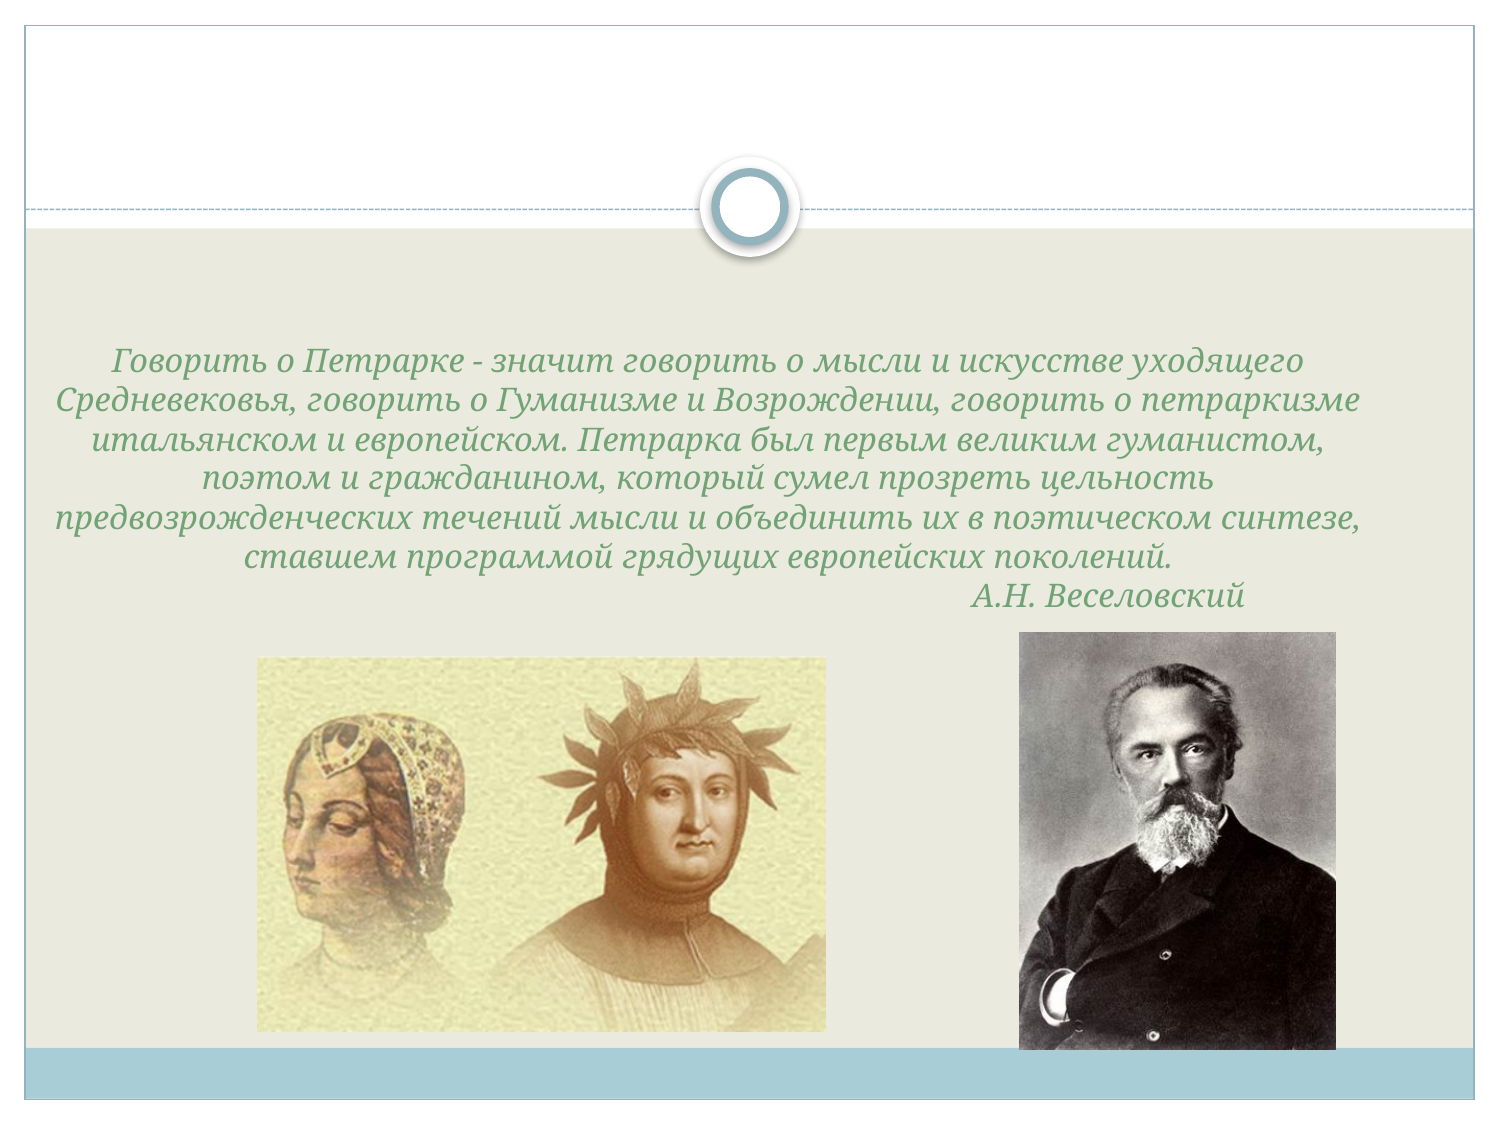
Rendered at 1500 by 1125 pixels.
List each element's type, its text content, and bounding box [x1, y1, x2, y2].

title Говорить о Петрарке - значит говорить о мысли и искусстве уходящего Средневековья, говорить о Гуманизме и Возрождении, говорить о петраркизме итальянском и европейском. Петрарка был первым великим гуманистом, поэтом и гражданином, который сумел прозреть цельность предвозрожденческих течений мысли и объединить их в поэтическом синтезе, ставшем программой грядущих европейских поколений. А.Н. Веселовский [35, 328, 1383, 622]
picture [257, 655, 827, 1032]
picture [1019, 632, 1337, 1050]
